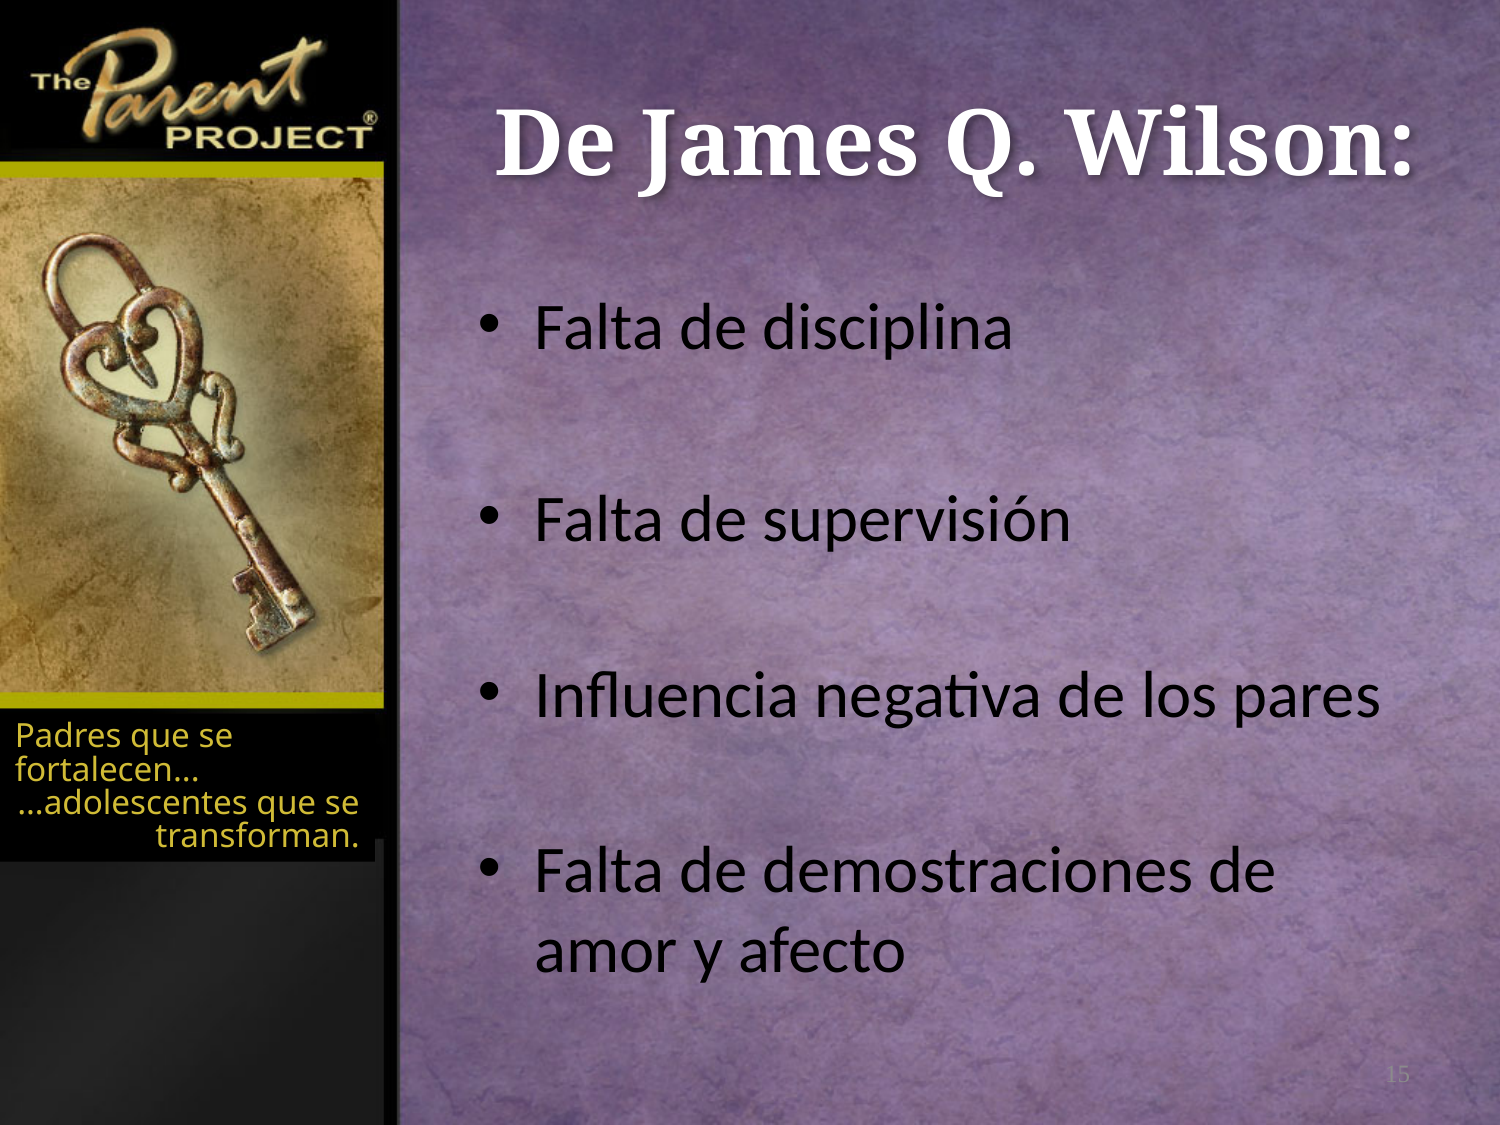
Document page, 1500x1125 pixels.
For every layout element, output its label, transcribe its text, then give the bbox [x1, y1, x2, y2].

text_box Padres que se fortalecen... …adolescentes que se transforman. [0, 713, 375, 862]
title De James Q. Wilson: [412, 45, 1500, 233]
list Falta de disciplina Falta de supervisión Influencia negativa de los pares Falta de demostraciones de amor y afecto [462, 275, 1438, 1018]
slide_number 15 [1074, 1042, 1425, 1103]
picture [0, 0, 1500, 1125]
